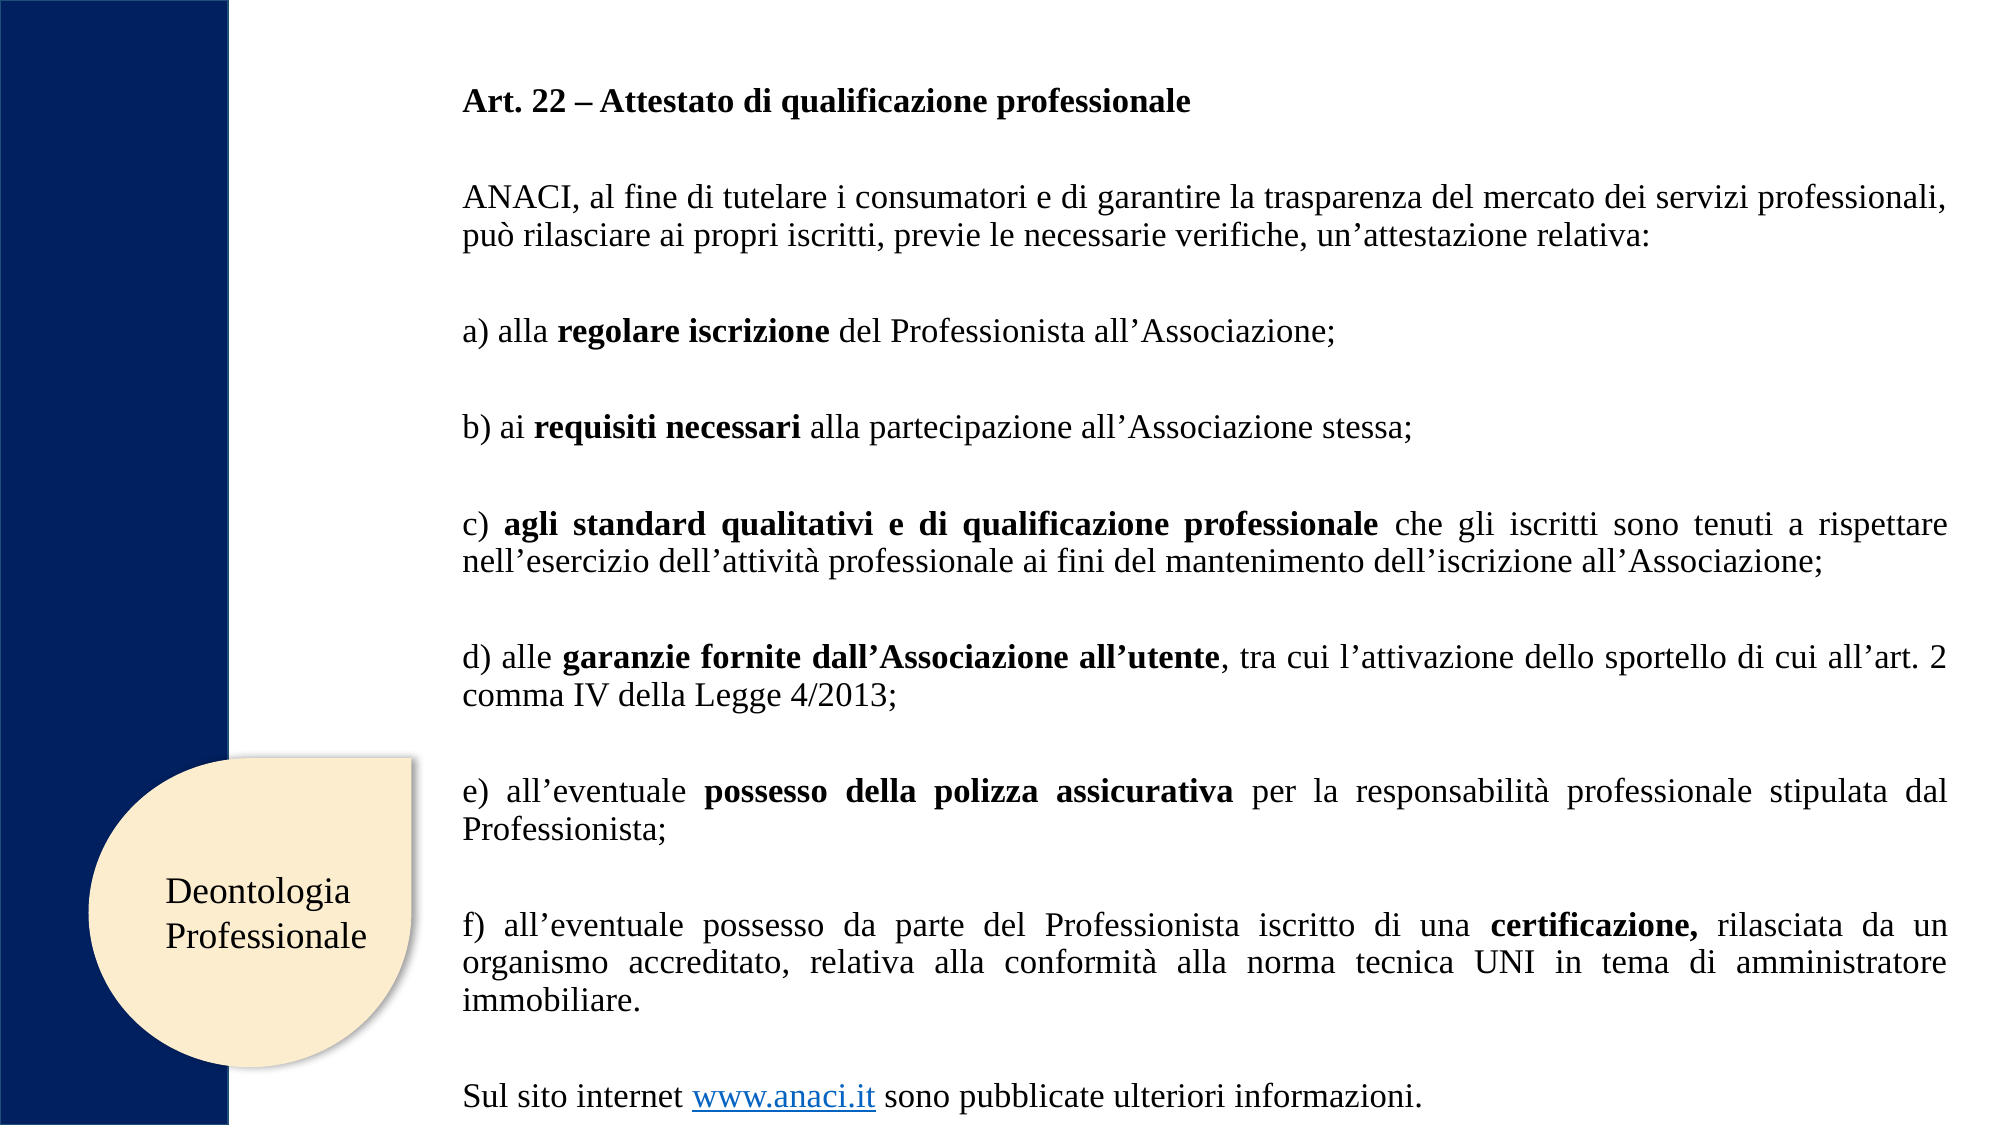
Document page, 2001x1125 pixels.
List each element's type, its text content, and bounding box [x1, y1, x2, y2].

text_box Deontologia Professionale [150, 858, 387, 963]
text_box [88, 758, 412, 1068]
text_box [0, 0, 229, 1125]
subtitle Art. 22 – Attestato di qualificazione professionale ANACI, al fine di tutelare i consumatori e di garantire la trasparenza del mercato dei servizi professionali, può rilasciare ai propri iscritti, previe le necessarie verifiche, un’attestazione relativa: a) alla regolare iscrizione del Professionista all’Associazione; b) ai requisiti necessari alla partecipazione all’Associazione stessa; c) agli standard qualitativi e di qualificazione professionale che gli iscritti sono tenuti a rispettare nell’esercizio dell’attività professionale ai fini del mantenimento dell’iscrizione all’Associazione; d) alle garanzie fornite dall’Associazione all’utente, tra cui l’attivazione dello sportello di cui all’art. 2 comma IV della Legge 4/2013; e) all’eventuale possesso della polizza assicurativa per la responsabilità professionale stipulata dal Professionista; f) all’eventuale possesso da parte del Professionista iscritto di una certificazione, rilasciata da un organismo accreditato, relativa alla conformità alla norma tecnica UNI in tema di amministratore immobiliare. Sul sito internet www.anaci.it sono pubblicate ulteriori informazioni. [447, 75, 1964, 1125]
